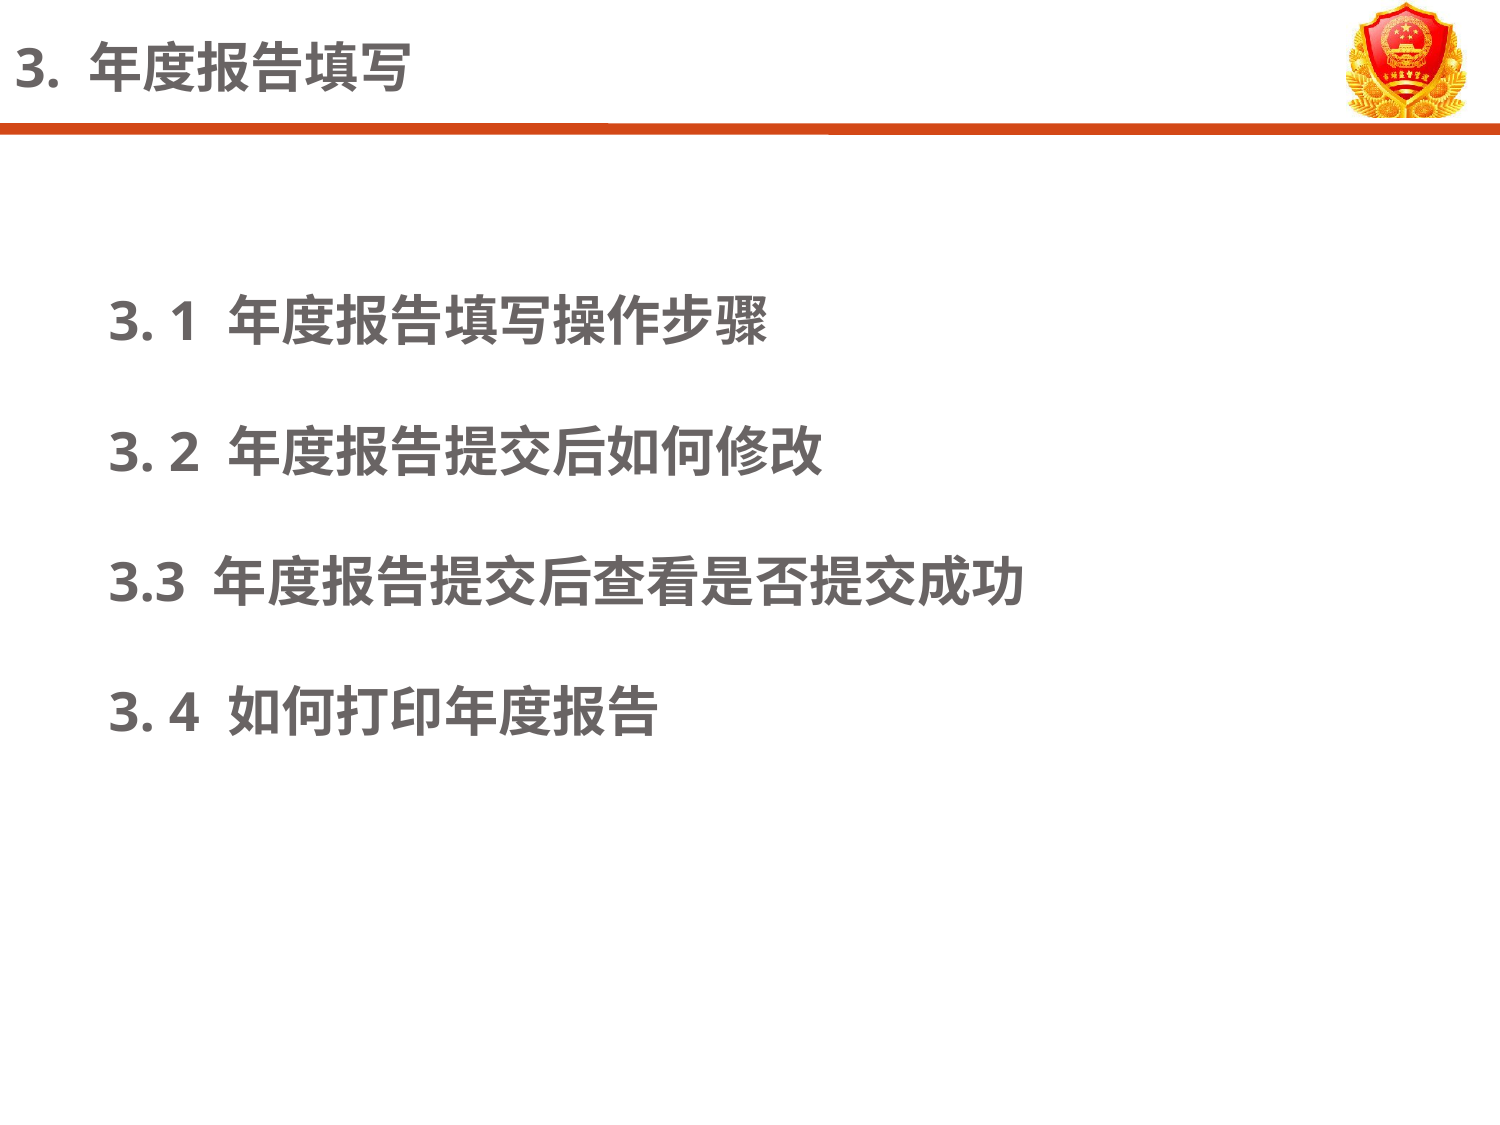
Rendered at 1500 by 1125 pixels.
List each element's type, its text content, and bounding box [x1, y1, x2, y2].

text_box 3. 1 年度报告填写操作步骤 3. 2 年度报告提交后如何修改 3.3 年度报告提交后查看是否提交成功 3. 4 如何打印年度报告 [93, 210, 1372, 815]
title 3. 年度报告填写 [0, 11, 1278, 106]
picture [1346, 0, 1468, 118]
text_box [70, 492, 1348, 586]
